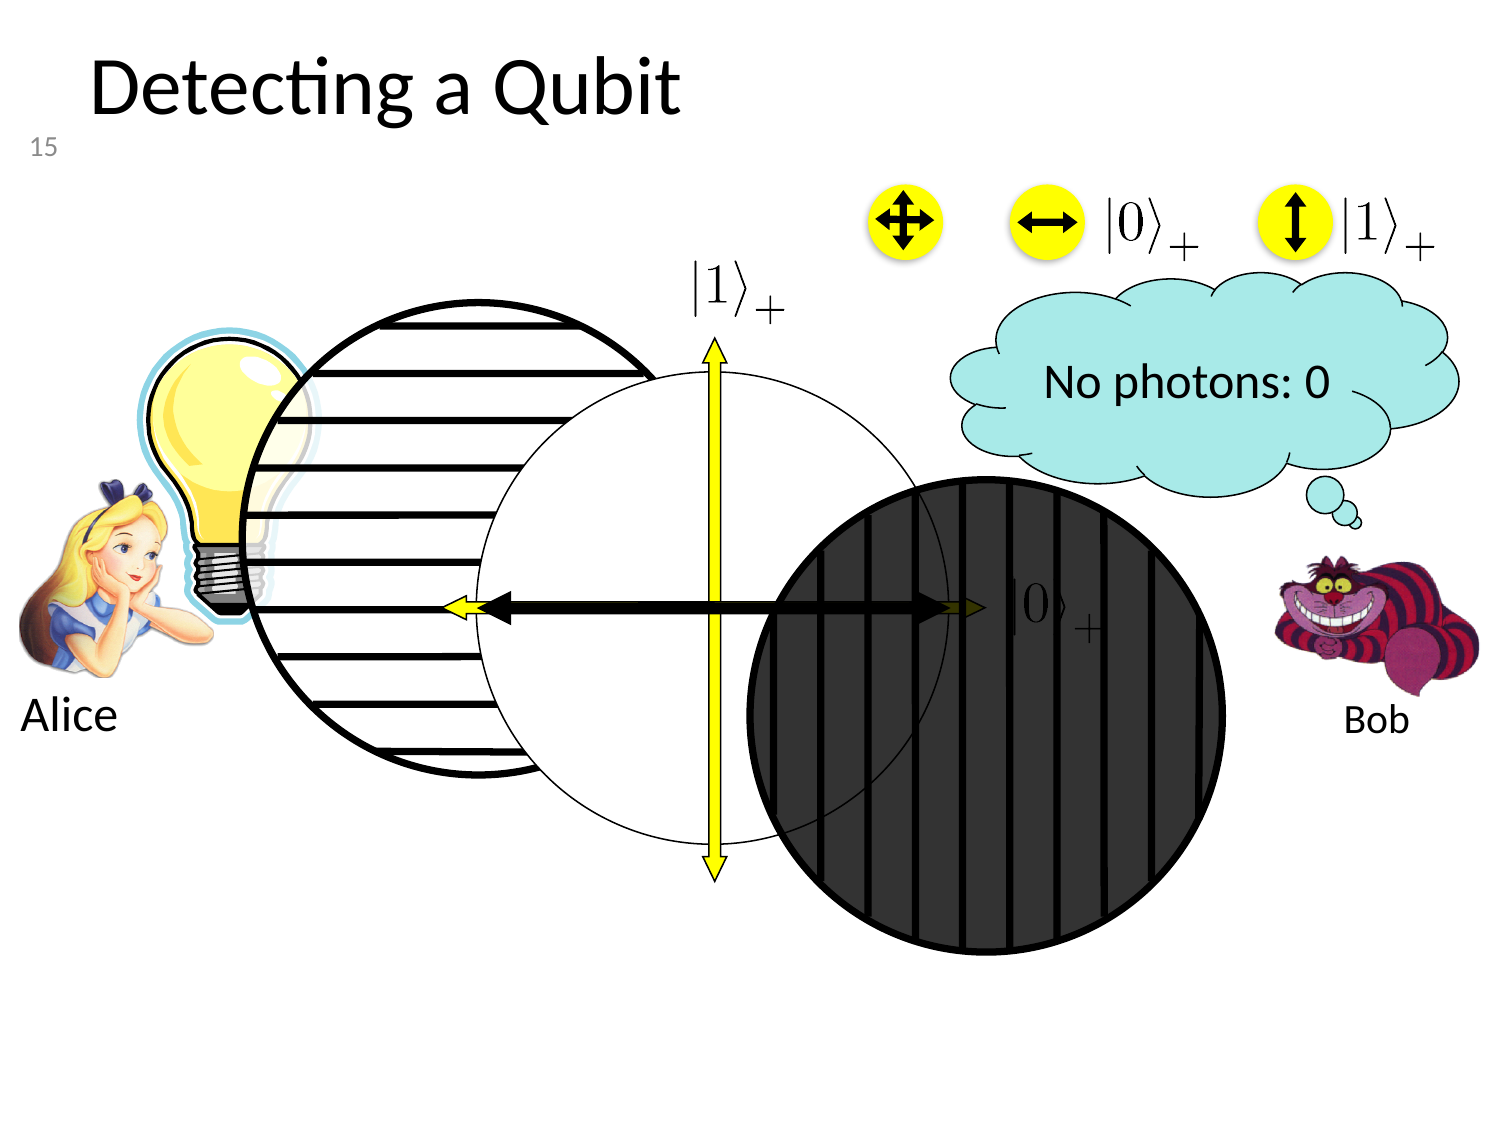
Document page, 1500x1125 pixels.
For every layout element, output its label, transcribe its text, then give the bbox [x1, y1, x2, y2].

text_box [719, 346, 727, 601]
text_box No photons: 0 [950, 272, 1460, 497]
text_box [867, 184, 944, 261]
text_box [702, 614, 727, 882]
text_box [1009, 184, 1086, 261]
title Detecting a Qubit [74, 23, 1317, 176]
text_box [1257, 184, 1334, 261]
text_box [5, 479, 270, 764]
picture [1339, 196, 1436, 264]
text_box [721, 372, 910, 601]
text_box [721, 614, 744, 845]
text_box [241, 302, 715, 776]
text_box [1269, 550, 1481, 750]
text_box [749, 479, 1223, 953]
picture [690, 258, 786, 327]
picture [135, 326, 241, 479]
picture [1104, 195, 1200, 264]
text_box [554, 784, 708, 845]
text_box No photons: 0 [1306, 476, 1362, 529]
text_box [719, 609, 744, 614]
text_box [719, 601, 744, 607]
